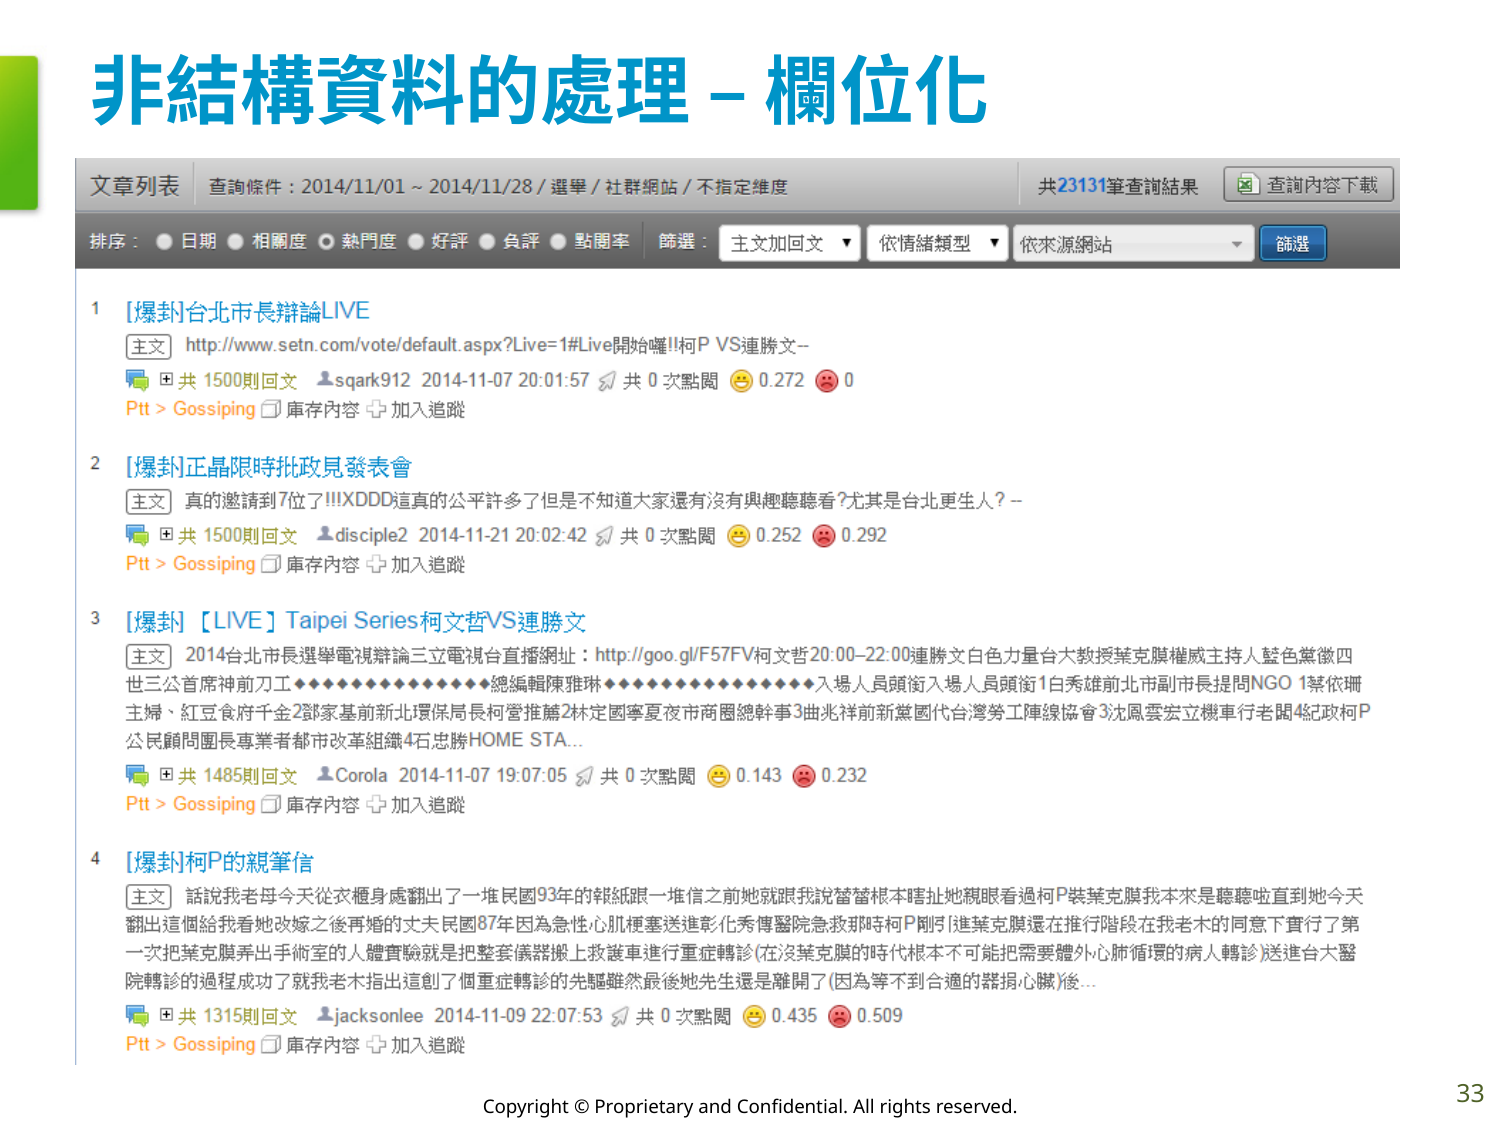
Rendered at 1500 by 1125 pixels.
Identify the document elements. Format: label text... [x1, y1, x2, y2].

title 非結構資料的處理 – 欄位化 [75, 0, 1425, 183]
slide_number 33 [1149, 1064, 1500, 1125]
picture [0, 0, 1500, 1066]
